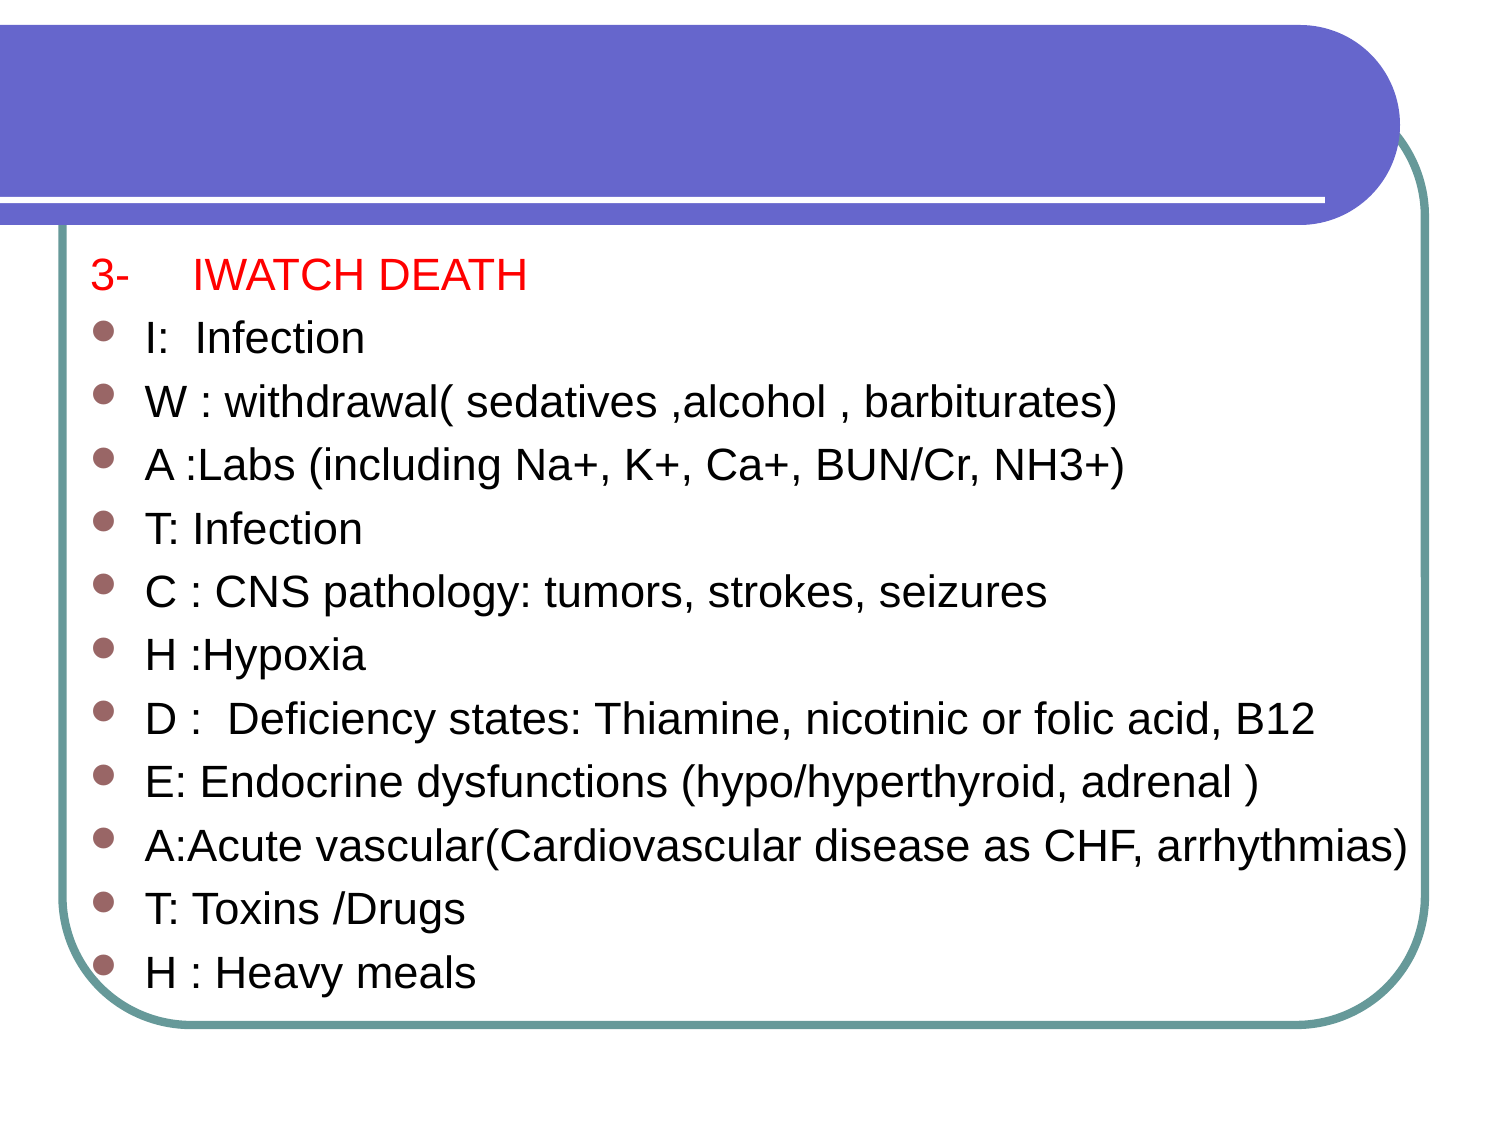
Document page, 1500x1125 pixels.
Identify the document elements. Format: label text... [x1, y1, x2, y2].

list 3- IWATCH DEATH I: Infection W : withdrawal( sedatives ,alcohol , barbiturates) A :Labs (including Na+, K+, Ca+, BUN/Cr, NH3+) T: Infection C : CNS pathology: tumors, strokes, seizures H :Hypoxia D : Deficiency states: Thiamine, nicotinic or folic acid, B12 E: Endocrine dysfunctions (hypo/hyperthyroid, adrenal ) A:Acute vascular(Cardiovascular disease as CHF, arrhythmias) T: Toxins /Drugs H : Heavy meals [75, 237, 1425, 1005]
